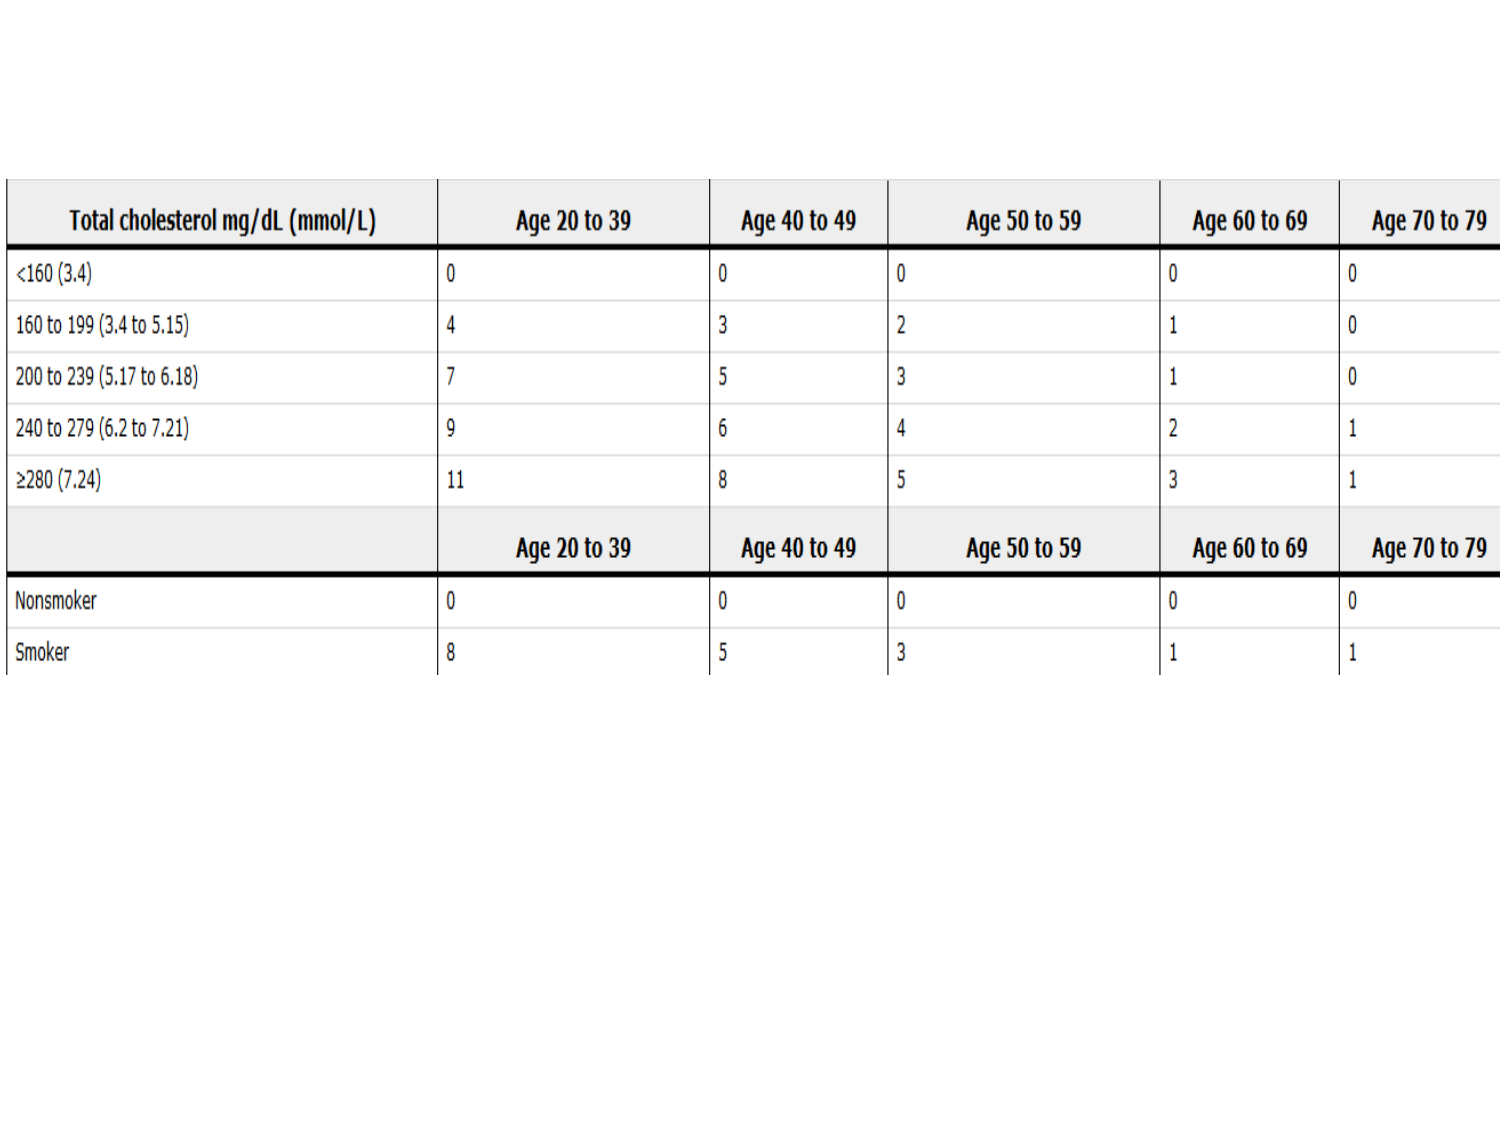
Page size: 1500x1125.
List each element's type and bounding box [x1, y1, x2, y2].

picture [4, 179, 1500, 676]
